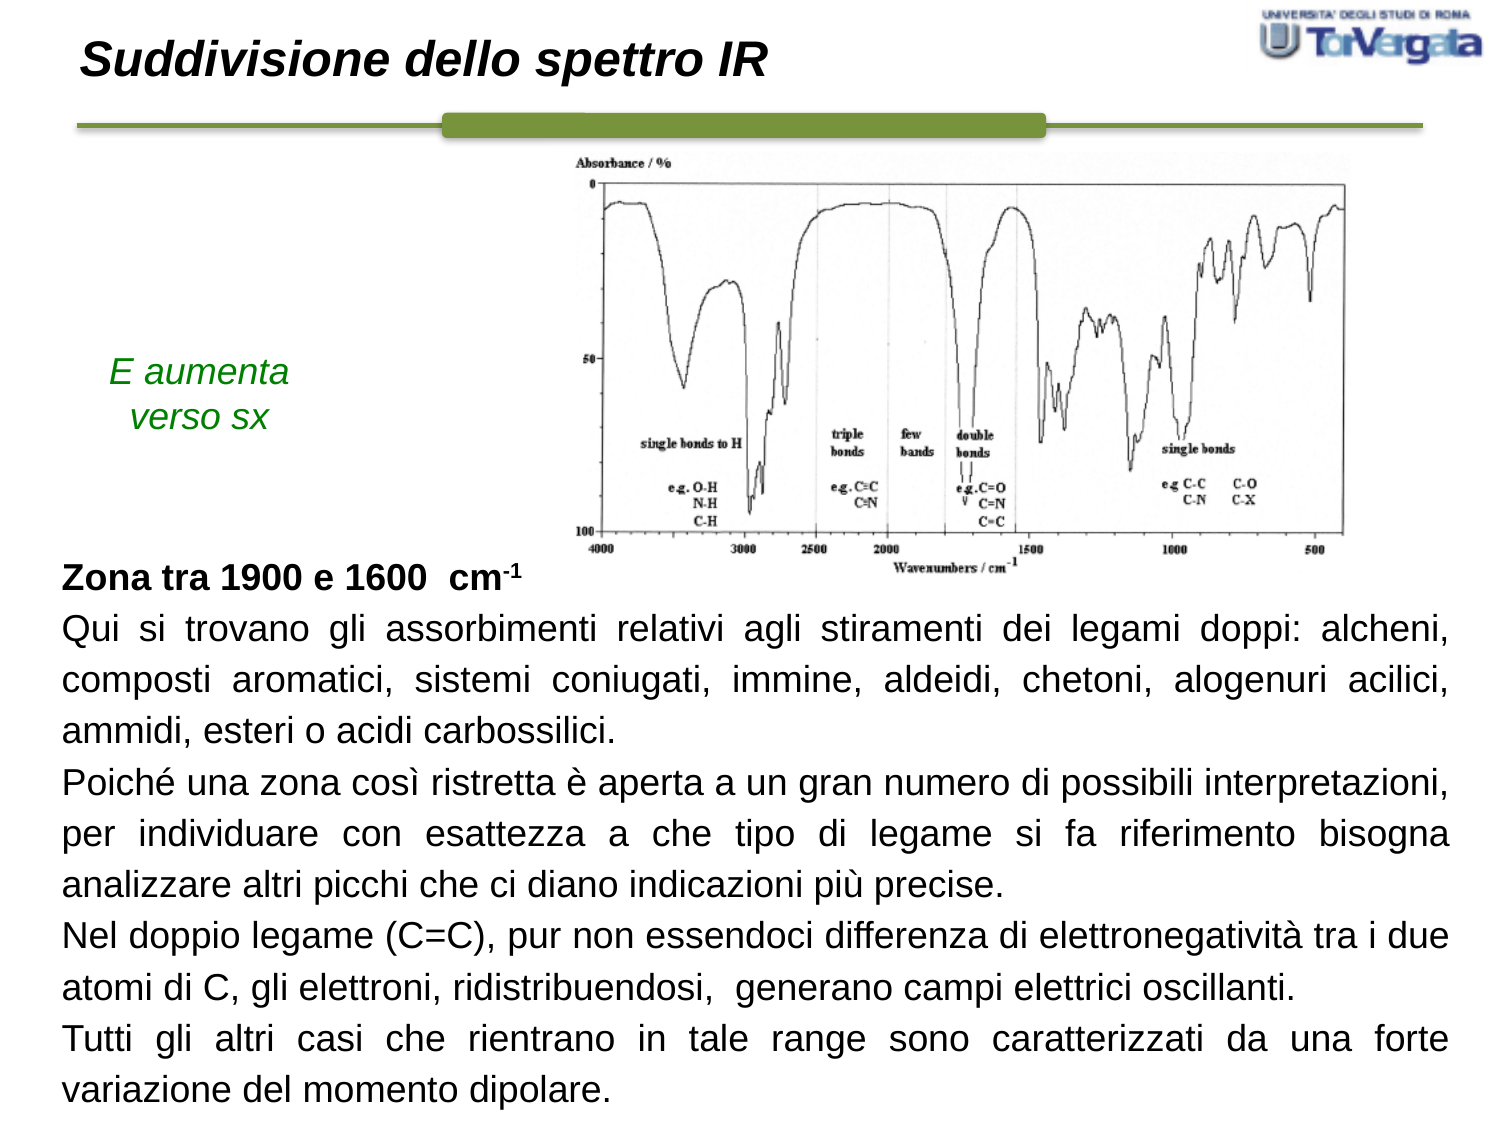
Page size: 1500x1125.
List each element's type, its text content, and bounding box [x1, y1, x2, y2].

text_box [76, 113, 1424, 138]
picture [570, 152, 1351, 584]
text_box Suddivisione dello spettro IR [0, 0, 1500, 94]
text_box Zona tra 1900 e 1600 cm-1 Qui si trovano gli assorbimenti relativi agli stiramenti dei legami doppi: alcheni, composti aromatici, sistemi coniugati, immine, aldeidi, chetoni, alogenuri acilici, ammidi, esteri o acidi carbossilici. Poiché una zona così ristretta è aperta a un gran numero di possibili interpretazioni, per individuare con esattezza a che tipo di legame si fa riferimento bisogna analizzare altri picchi che ci diano indicazioni più precise. Nel doppio legame (C=C), pur non essendoci differenza di elettronegatività tra i due atomi di C, gli elettroni, ridistribuendosi, generano campi elettrici oscillanti. Tutti gli altri casi che rientrano in tale range sono caratterizzati da una forte variazione del momento dipolare. [46, 538, 1465, 1118]
text_box E aumenta verso sx [46, 339, 352, 445]
picture [1245, 0, 1500, 79]
